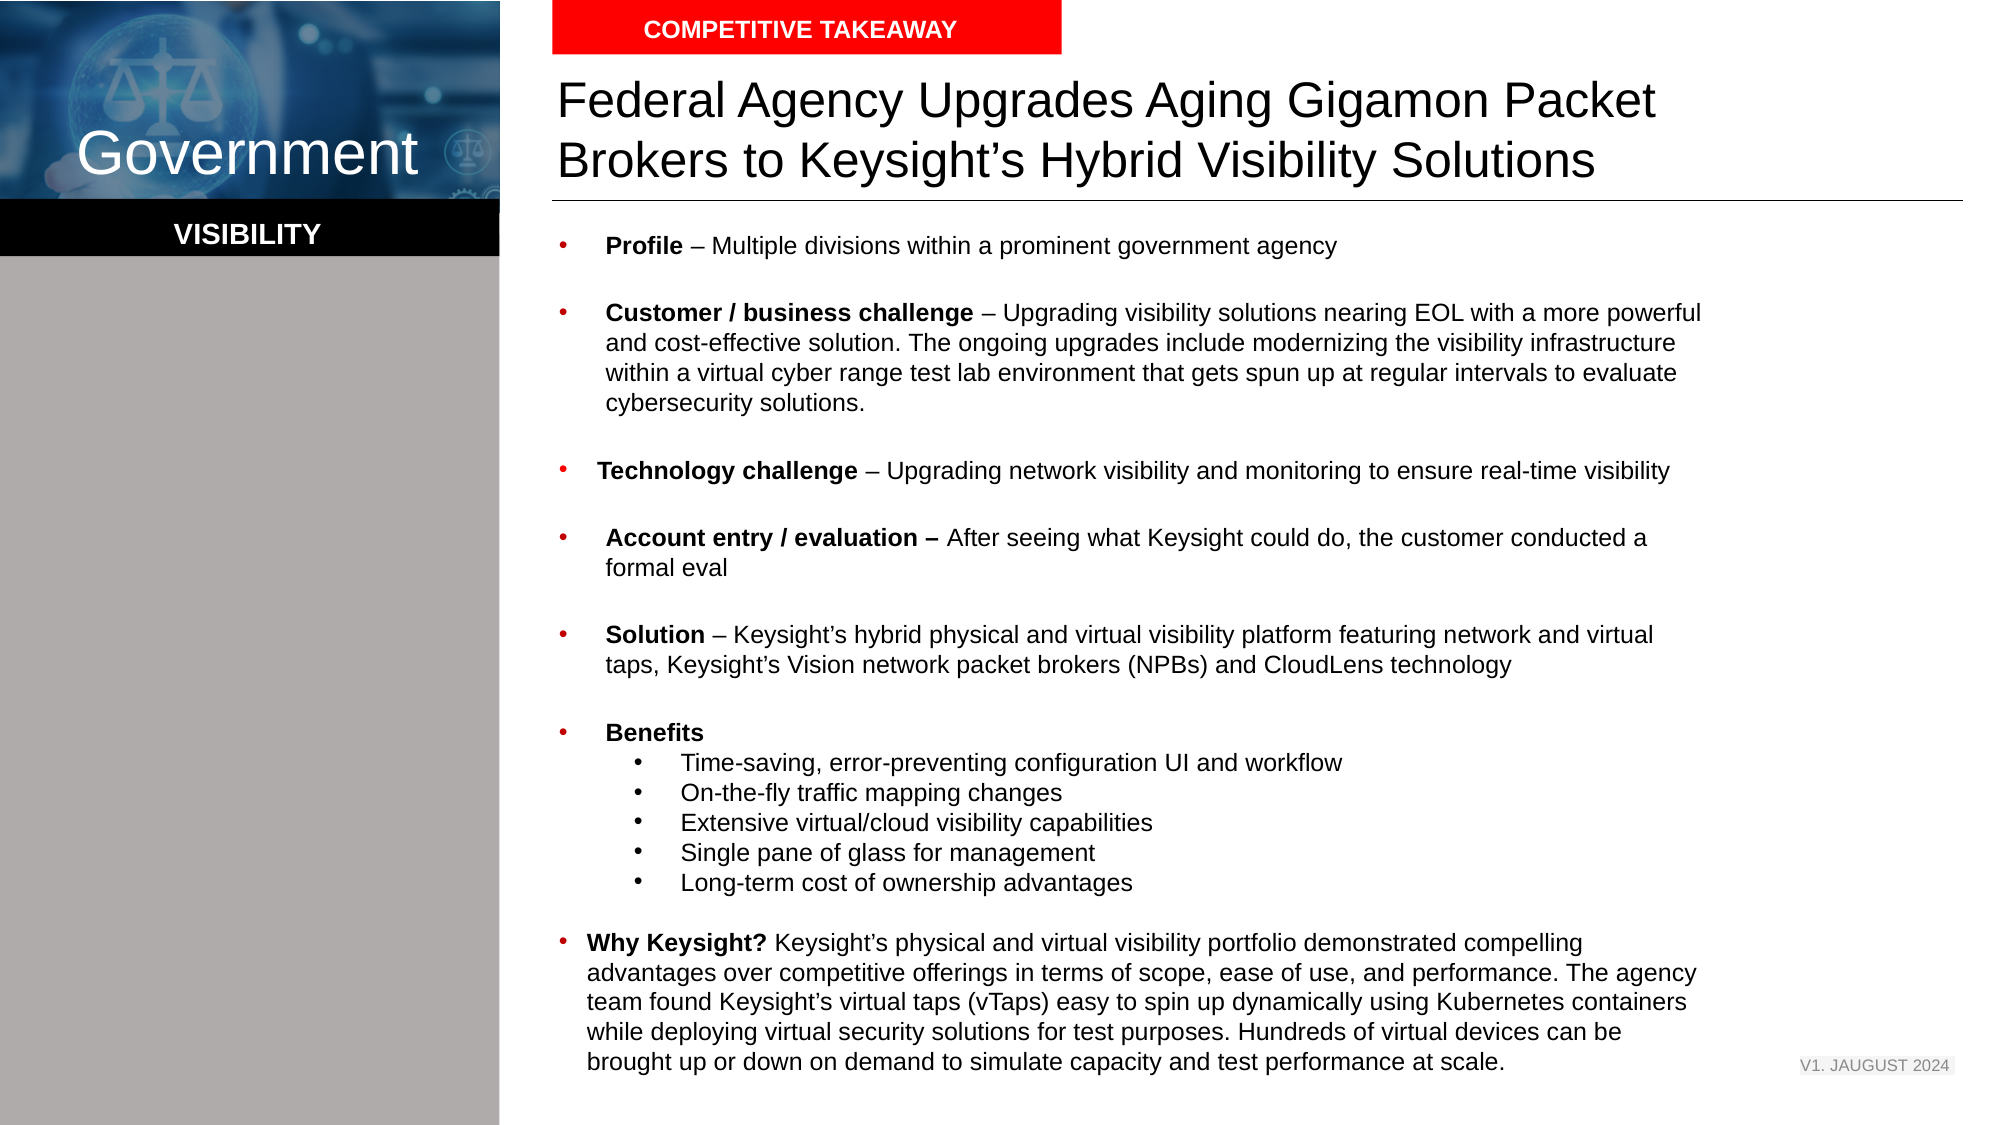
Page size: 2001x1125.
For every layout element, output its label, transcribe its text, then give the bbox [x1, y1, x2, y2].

text_box [551, 0, 1063, 55]
text_box COMPETITIVE TAKEAWAY [547, 5, 1054, 51]
text_box VISIBILITY [0, 208, 507, 258]
picture [0, 1, 500, 213]
text_box Federal Agency Upgrades Aging Gigamon Packet Brokers to Keysight’s Hybrid Visibility Solutions [541, 60, 1775, 196]
text_box V1. JAUGUST 2024 [1785, 1047, 1970, 1083]
text_box [0, 258, 500, 1125]
text_box Profile – Multiple divisions within a prominent government agency Customer / business challenge – Upgrading visibility solutions nearing EOL with a more powerful and cost-effective solution. The ongoing upgrades include modernizing the visibility infrastructure within a virtual cyber range test lab environment that gets spun up at regular intervals to evaluate cybersecurity solutions. Technology challenge – Upgrading network visibility and monitoring to ensure real-time visibility Account entry / evaluation – After seeing what Keysight could do, the customer conducted a formal eval Solution – Keysight’s hybrid physical and virtual visibility platform featuring network and virtual taps, Keysight’s Vision network packet brokers (NPBs) and CloudLens technology Benefits Time-saving, error-preventing configuration UI and workflow On-the-fly traffic mapping changes Extensive virtual/cloud visibility capabilities Single pane of glass for management Long-term cost of ownership advantages Why Keysight? Keysight’s physical and virtual visibility portfolio demonstrated compelling advantages over competitive offerings in terms of scope, ease of use, and performance. The agency team found Keysight’s virtual taps (vTaps) easy to spin up dynamically using Kubernetes containers while deploying virtual security solutions for test purposes. Hundreds of virtual devices can be brought up or down on demand to simulate capacity and test performance at scale. [544, 222, 1730, 1084]
